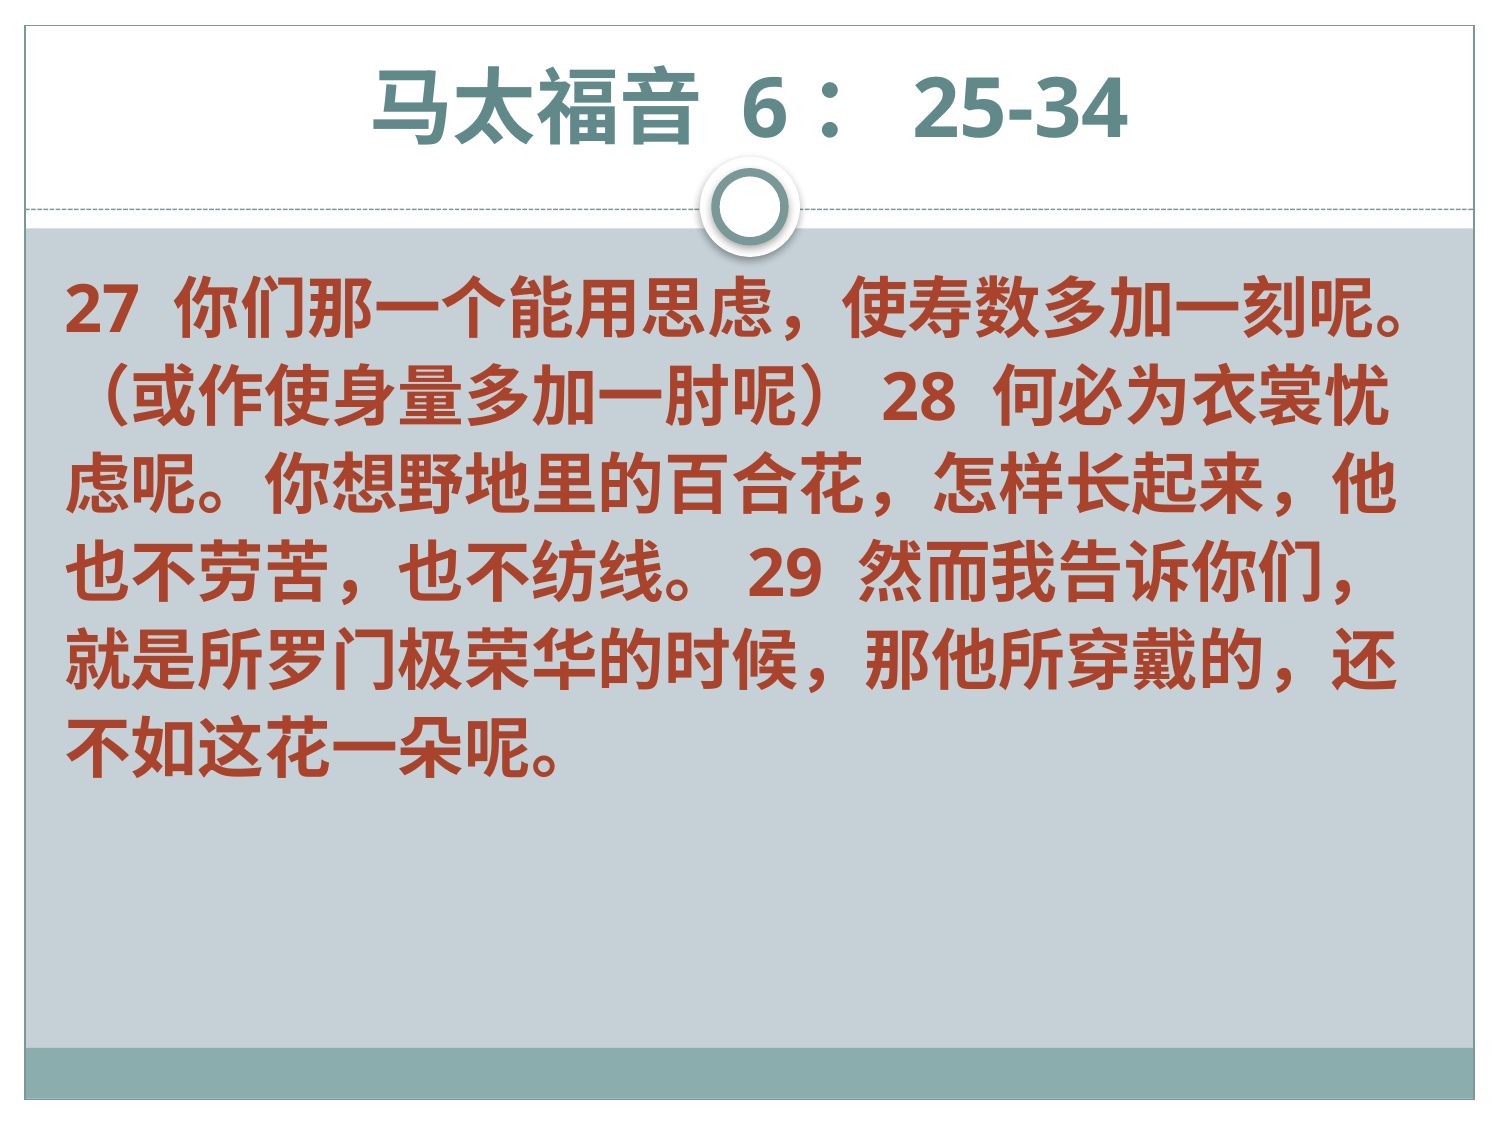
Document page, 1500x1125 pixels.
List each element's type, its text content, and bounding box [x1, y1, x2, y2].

list 27 你们那一个能用思虑，使寿数多加一刻呢。（或作使身量多加一肘呢）28 何必为衣裳忧虑呢。你想野地里的百合花，怎样长起来，他也不劳苦，也不纺线。29 然而我告诉你们，就是所罗门极荣华的时候，那他所穿戴的，还不如这花一朵呢。 [49, 250, 1445, 1001]
title 马太福音 6：25-34 [49, 37, 1450, 162]
